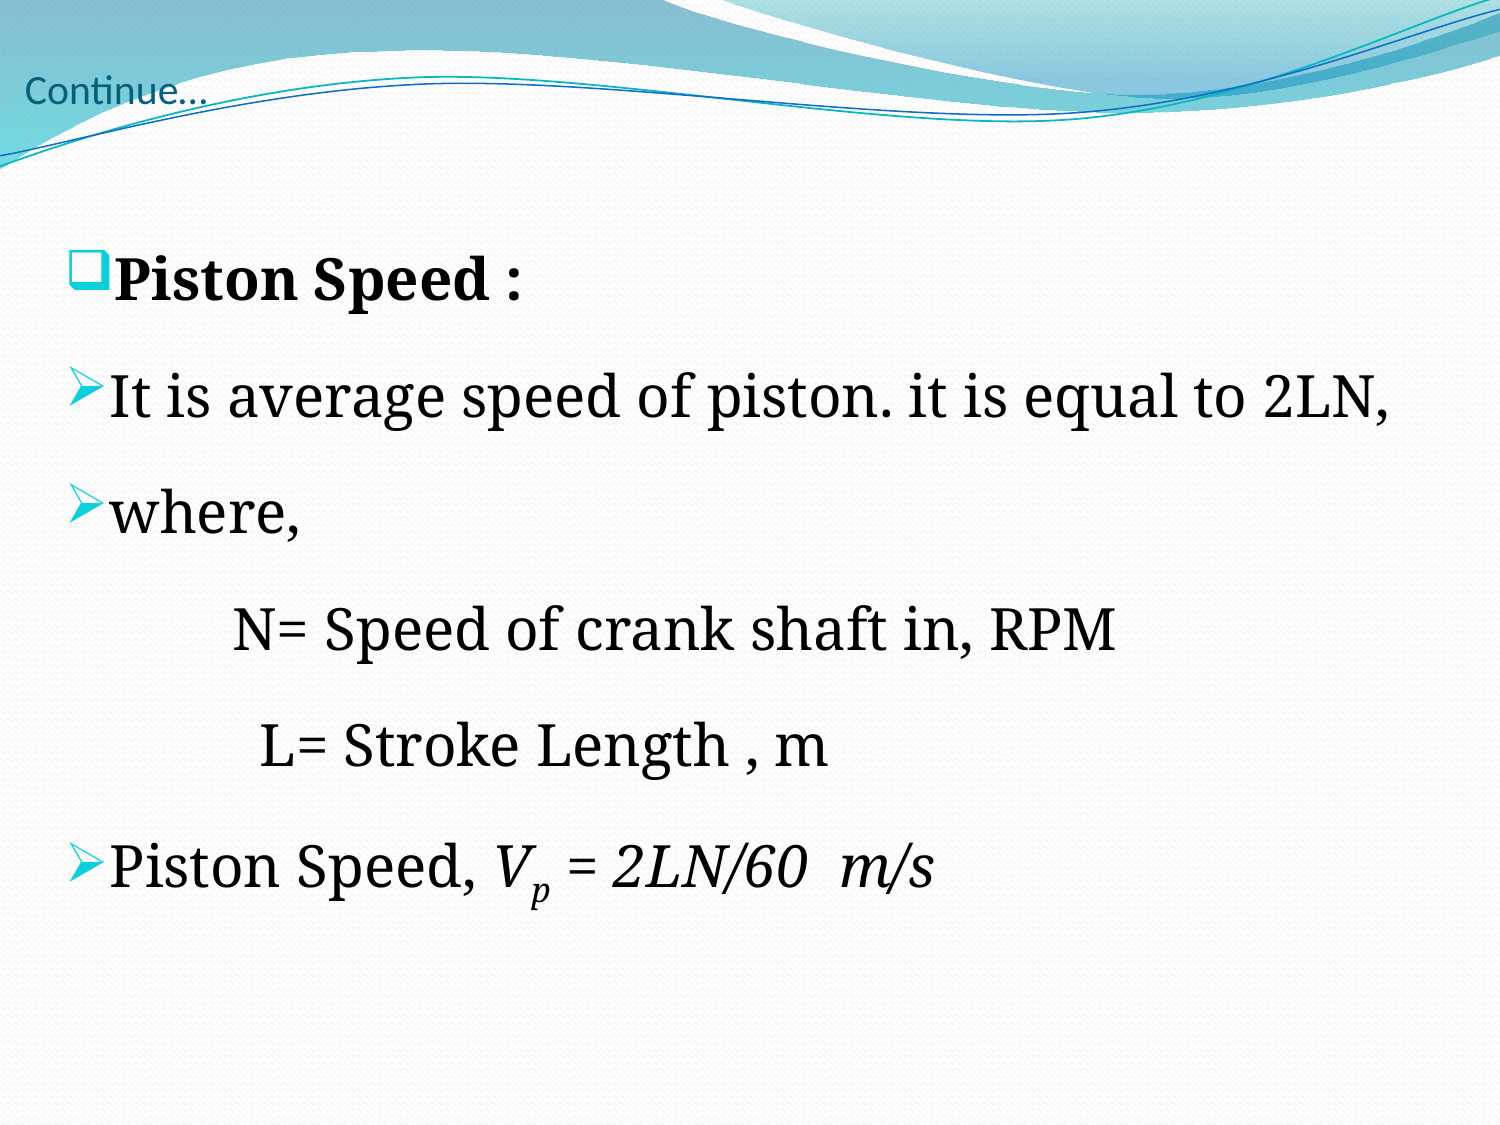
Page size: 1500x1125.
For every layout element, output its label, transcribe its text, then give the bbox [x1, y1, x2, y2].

title Continue… [24, 50, 1450, 113]
list Piston Speed : It is average speed of piston. it is equal to 2LN, where, N= Speed of crank shaft in, RPM L= Stroke Length , m Piston Speed, Vp = 2LN/60 m/s [50, 200, 1450, 1063]
